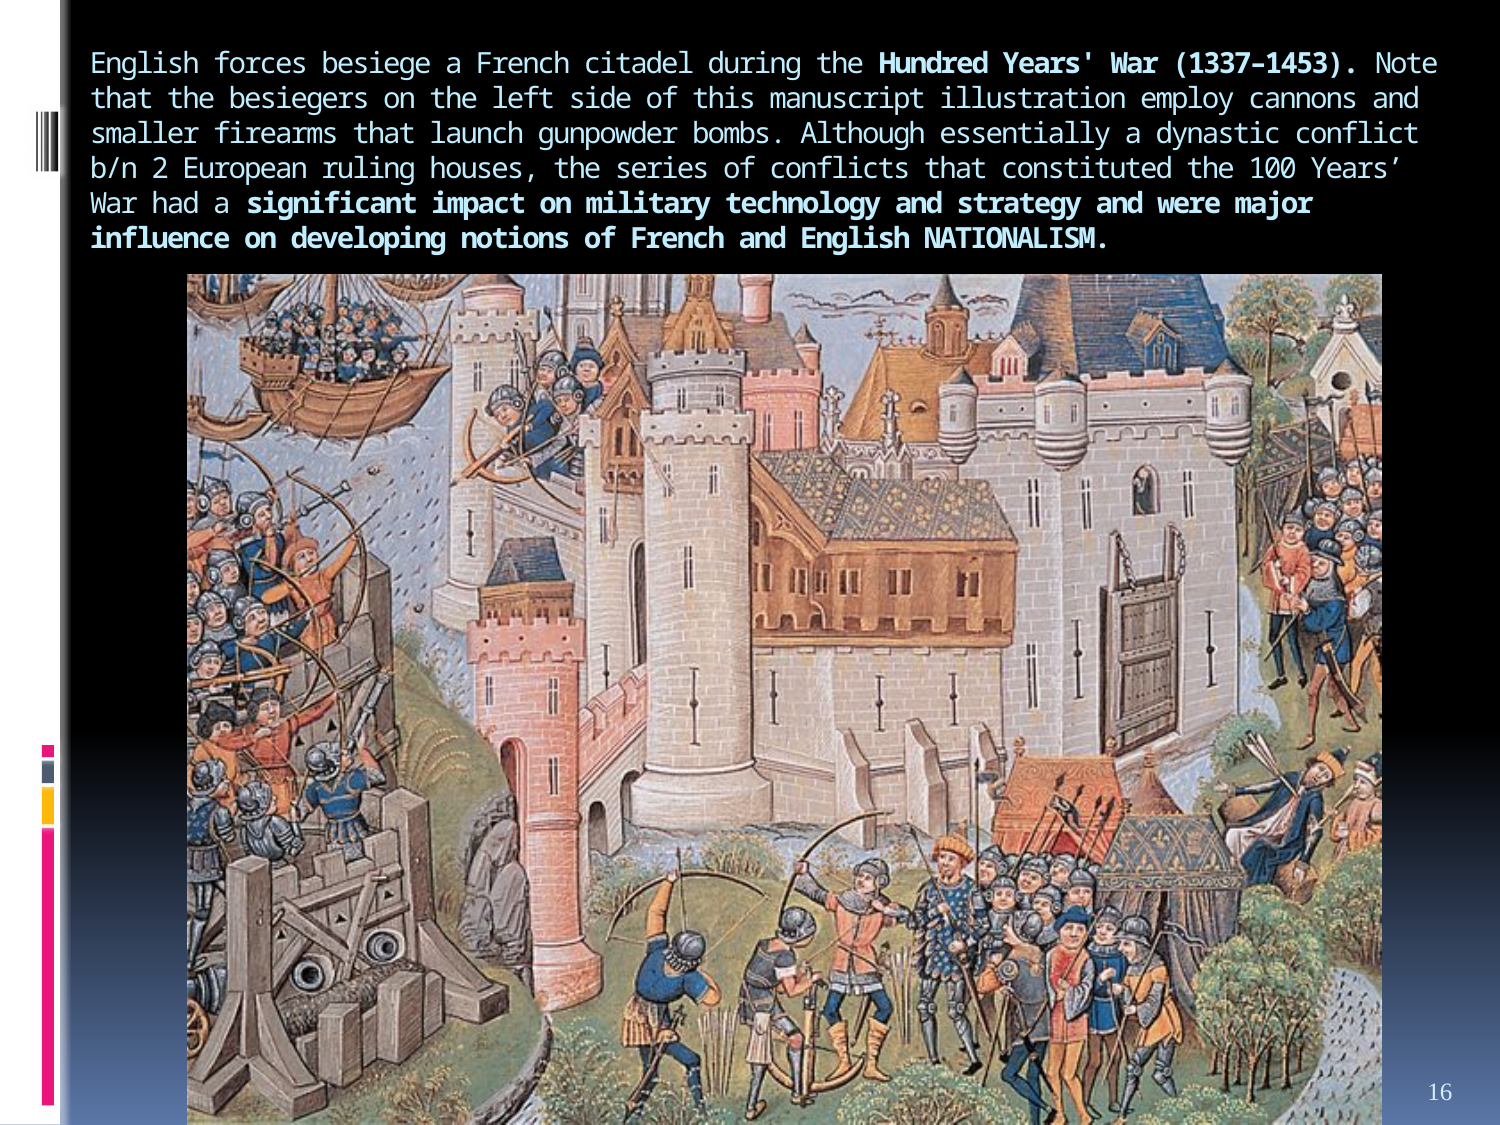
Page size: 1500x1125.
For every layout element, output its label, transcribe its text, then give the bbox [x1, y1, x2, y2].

slide_number 16 [1412, 1052, 1488, 1113]
title English forces besiege a French citadel during the Hundred Years' War (1337–1453). Note that the besiegers on the left side of this manuscript illustration employ cannons and smaller firearms that launch gunpowder bombs. Although essentially a dynastic conflict b/n 2 European ruling houses, the series of conflicts that constituted the 100 Years’ War had a significant impact on military technology and strategy and were major influence on developing notions of French and English NATIONALISM. [75, 37, 1463, 235]
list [187, 274, 1382, 1125]
